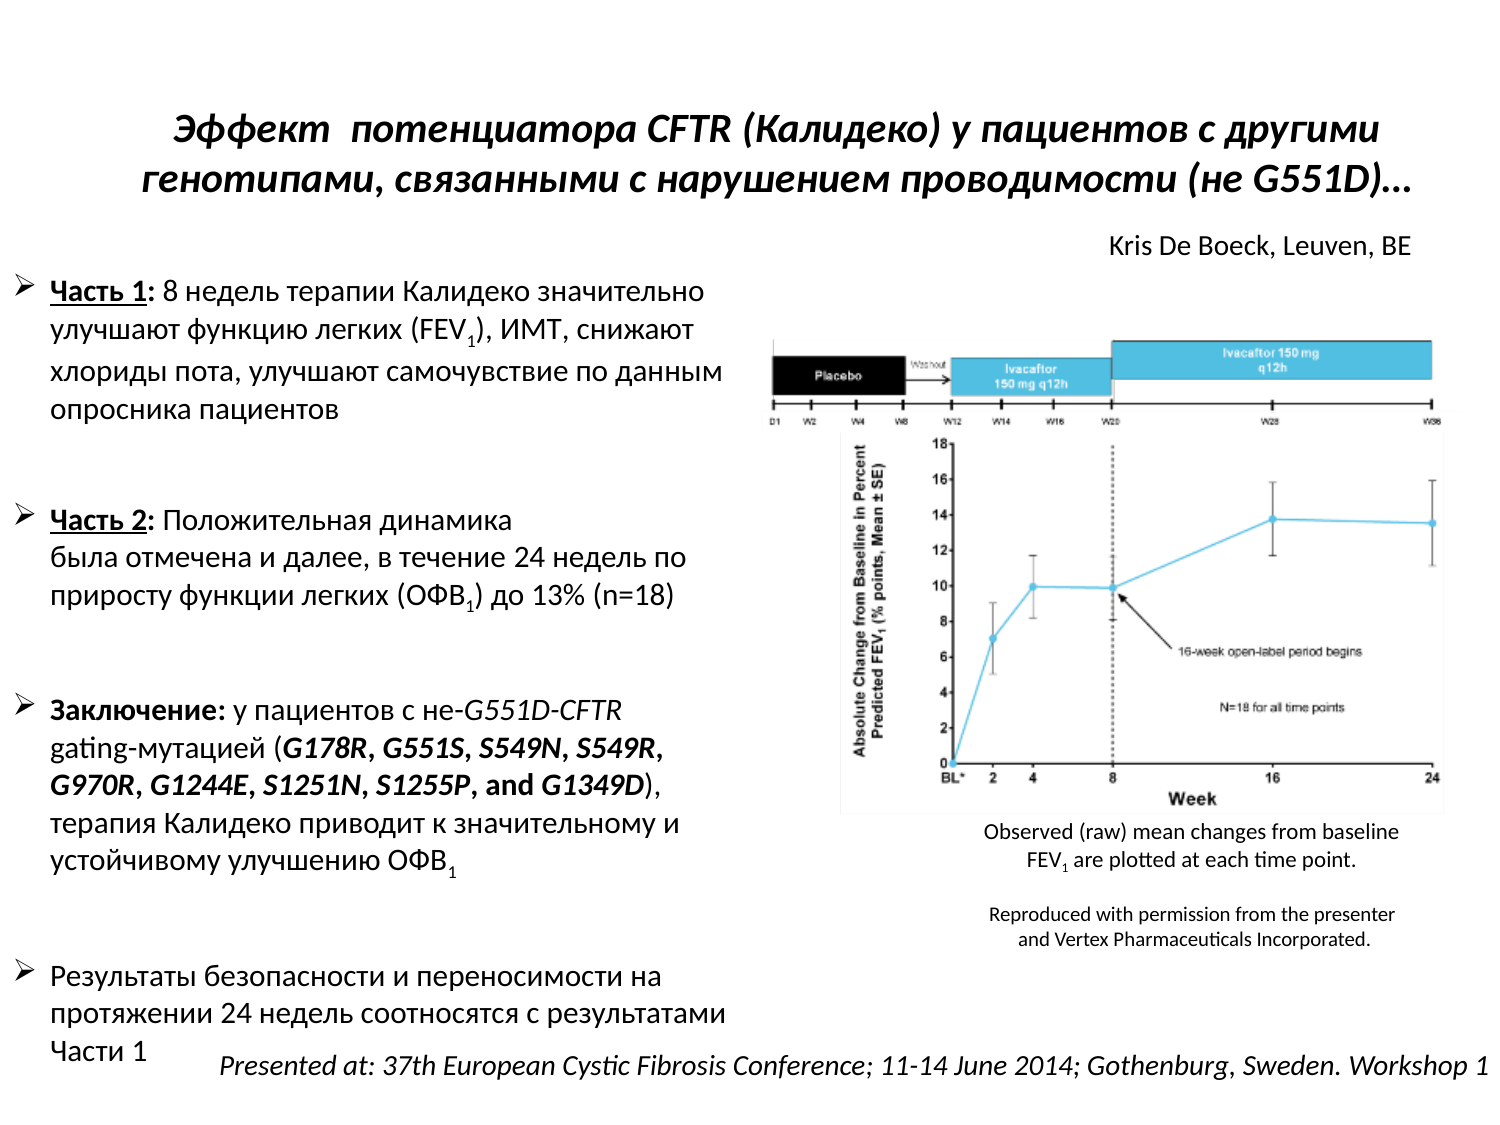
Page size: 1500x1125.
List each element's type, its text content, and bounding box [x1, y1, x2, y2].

list Часть 1: 8 недель терапии Калидеко значительно улучшают функцию легких (FEV1), ИМТ, снижают хлориды пота, улучшают самочувствие по данным опросника пациентов Часть 2: Положительная динамика была отмечена и далее, в течение 24 недель по приросту функции легких (ОФВ1) до 13% (n=18) Заключение: у пациентов с не-G551D-CFTR gating-мутацией (G178R, G551S, S549N, S549R, G970R, G1244E, S1251N, S1255P, and G1349D), терапия Калидеко приводит к значительному и устойчивому улучшению ОФВ1 Результаты безопасности и переносимости на протяжении 24 недель соотносятся с результатами Части 1 [0, 219, 786, 1043]
picture [761, 339, 1463, 816]
text_box Observed (raw) mean changes from baseline FEV1 are plotted at each time point. Reproduced with permission from the presenter and Vertex Pharmaceuticals Incorporated. [936, 822, 1454, 958]
title Эффект потенциатора CFTR (Калидеко) у пациентов с другими генотипами, связанными с нарушением проводимости (не G551D)… [58, 93, 1495, 258]
footer Presented at: 37th European Cystic Fibrosis Conference; 11-14 June 2014; Gothenburg, Sweden. Workshop 1 [52, 1011, 1500, 1082]
text_box Kris De Boeck, Leuven, BE [1094, 218, 1427, 269]
